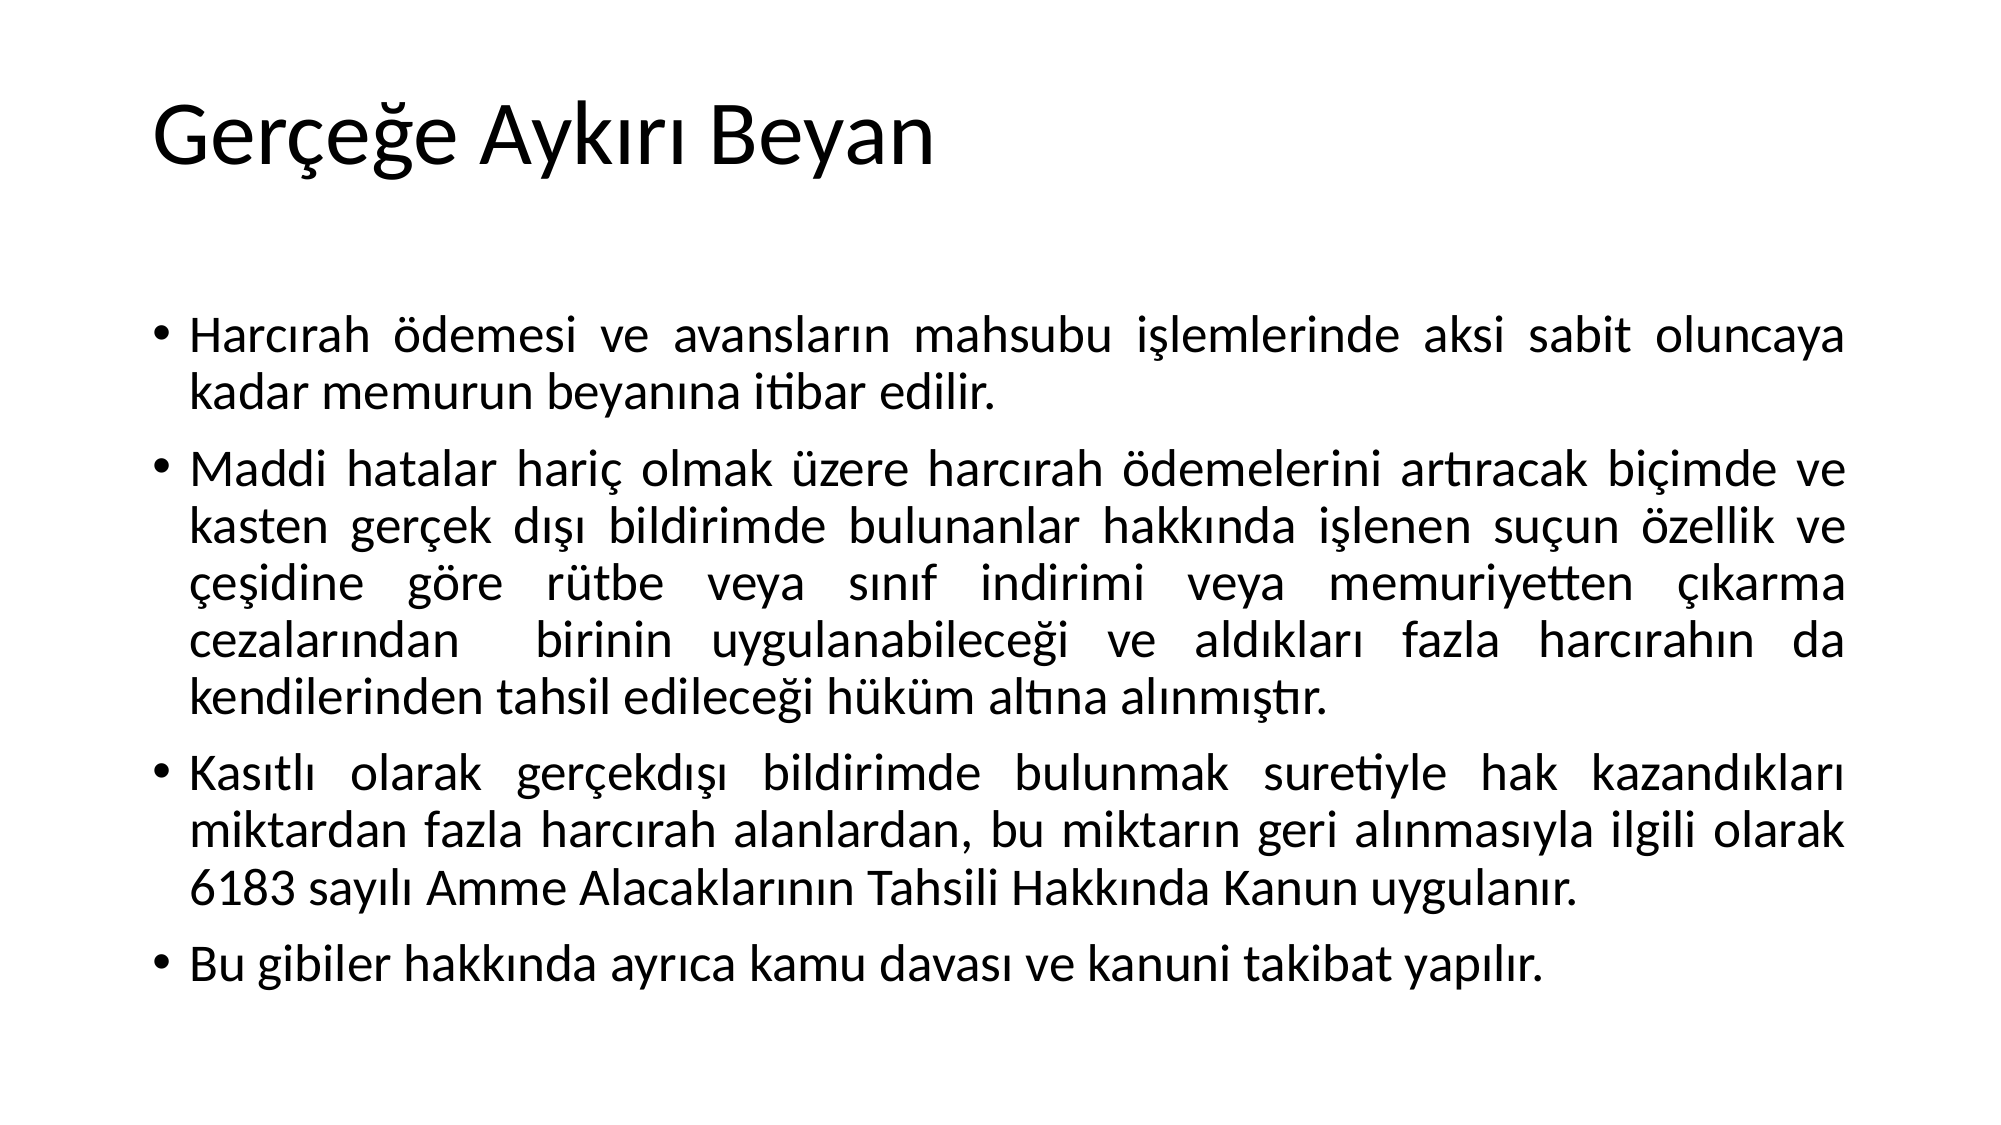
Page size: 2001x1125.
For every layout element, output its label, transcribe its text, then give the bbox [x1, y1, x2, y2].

list Harcırah ödemesi ve avansların mahsubu işlemlerinde aksi sabit oluncaya kadar memurun beyanına itibar edilir. Maddi hatalar hariç olmak üzere harcırah ödemelerini artıracak biçimde ve kasten gerçek dışı bildirimde bulunanlar hakkında işlenen suçun özellik ve çeşidine göre rütbe veya sınıf indirimi veya memuriyetten çıkarma cezalarından birinin uygulanabileceği ve aldıkları fazla harcırahın da kendilerinden tahsil edileceği hüküm altına alınmıştır. Kasıtlı olarak gerçekdışı bildirimde bulunmak suretiyle hak kazandıkları miktardan fazla harcırah alanlardan, bu miktarın geri alınmasıyla ilgili olarak 6183 sayılı Amme Alacaklarının Tahsili Hakkında Kanun uygulanır. Bu gibiler hakkında ayrıca kamu davası ve kanuni takibat yapılır. [137, 299, 1863, 1014]
title Gerçeğe Aykırı Beyan [137, 59, 1863, 210]
